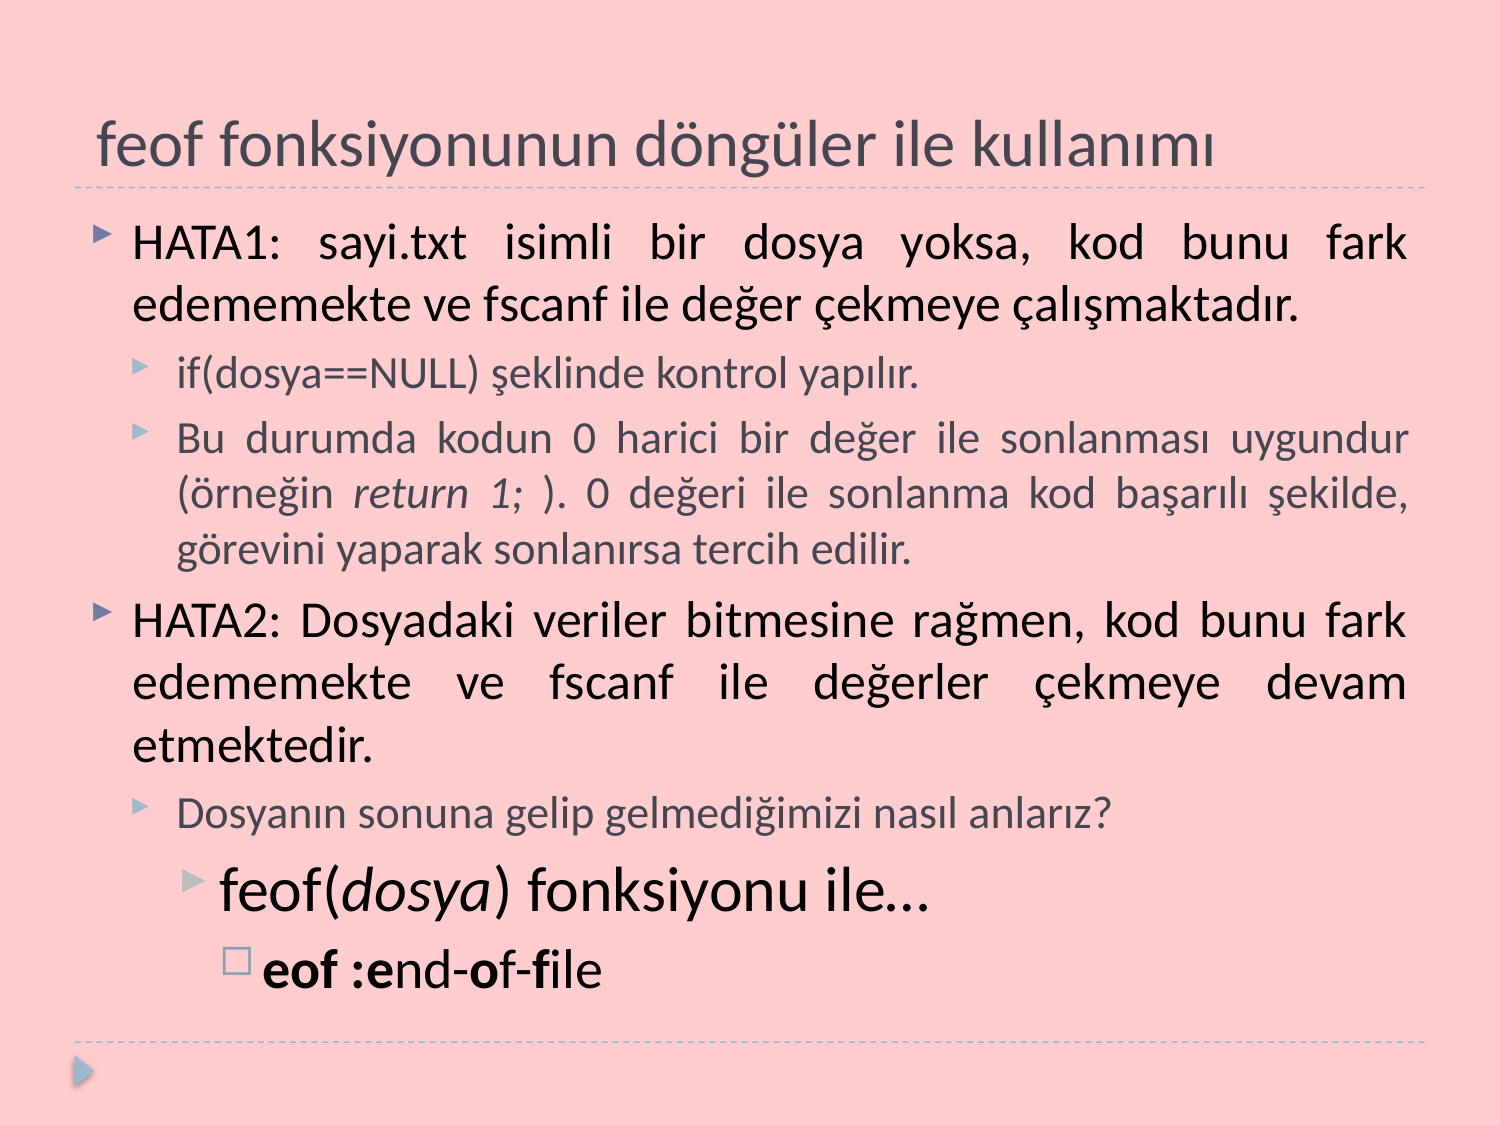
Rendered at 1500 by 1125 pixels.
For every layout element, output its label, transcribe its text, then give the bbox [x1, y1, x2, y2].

title feof fonksiyonunun döngüler ile kullanımı [82, 58, 1432, 222]
list HATA1: sayi.txt isimli bir dosya yoksa, kod bunu fark edememekte ve fscanf ile değer çekmeye çalışmaktadır. if(dosya==NULL) şeklinde kontrol yapılır. Bu durumda kodun 0 harici bir değer ile sonlanması uygundur (örneğin return 1; ). 0 değeri ile sonlanma kod başarılı şekilde, görevini yaparak sonlanırsa tercih edilir. HATA2: Dosyadaki veriler bitmesine rağmen, kod bunu fark edememekte ve fscanf ile değerler çekmeye devam etmektedir. Dosyanın sonuna gelip gelmediğimizi nasıl anlarız? feof(dosya) fonksiyonu ile… eof :end-of-file [75, 200, 1425, 1010]
